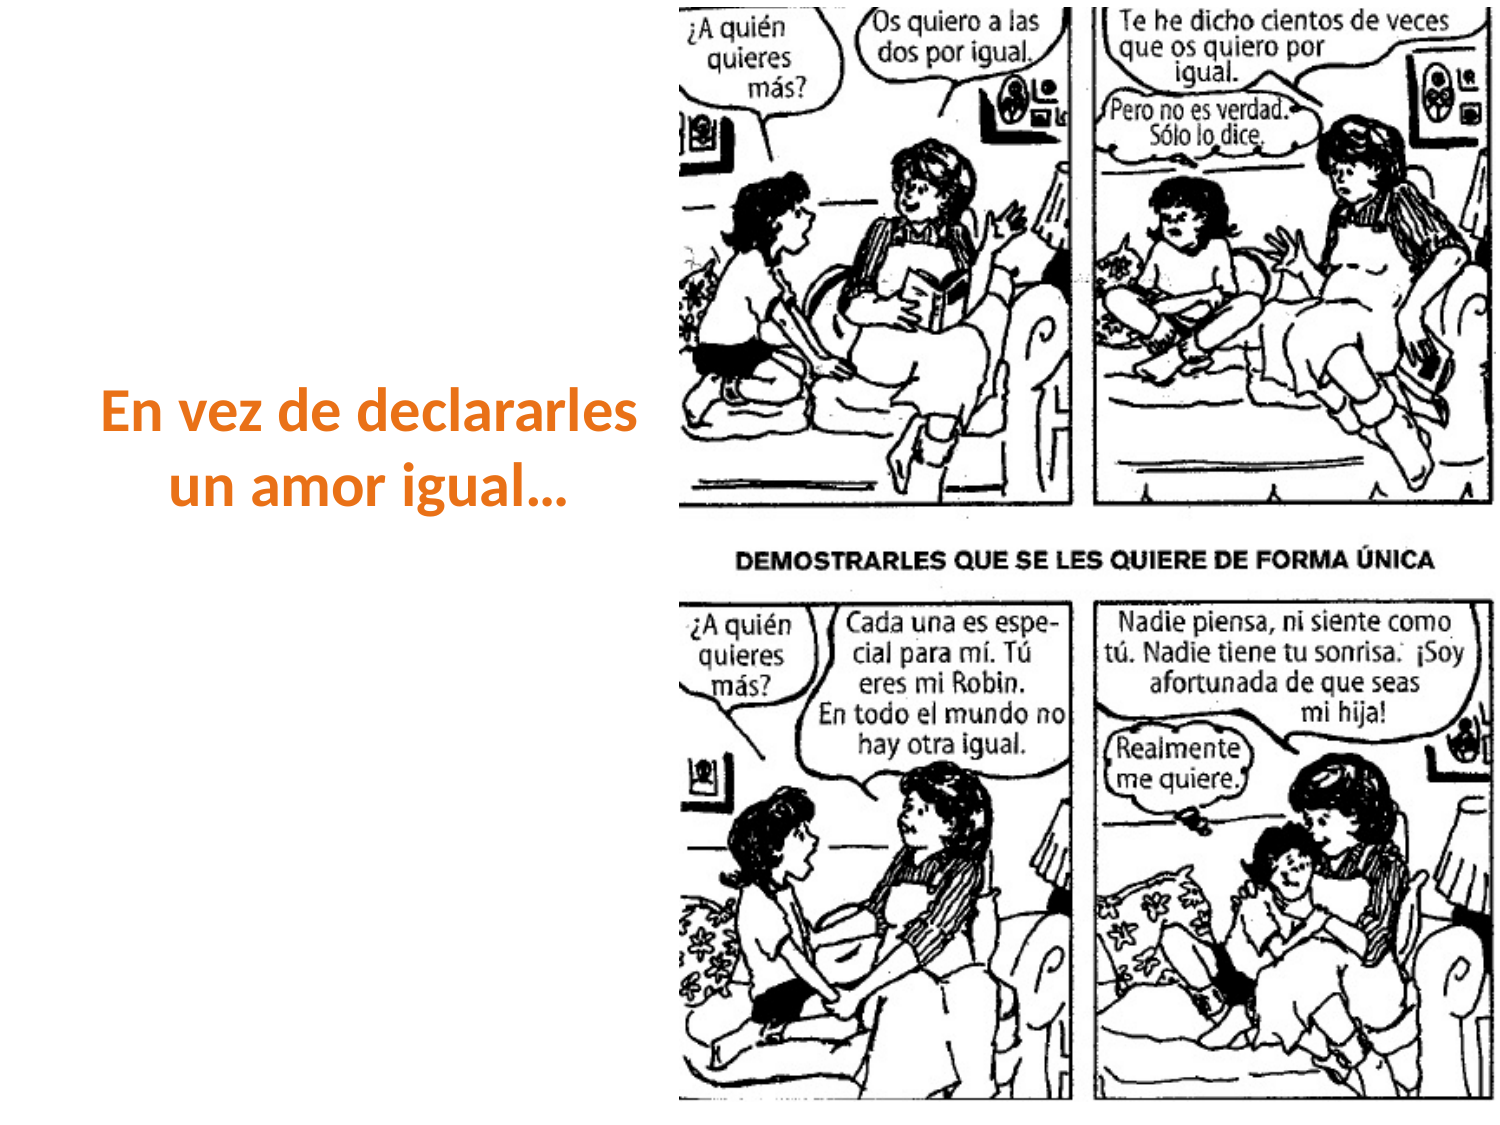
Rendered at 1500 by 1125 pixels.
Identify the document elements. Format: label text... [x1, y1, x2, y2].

title En vez de declararles un amor igual… [50, 314, 673, 573]
picture [678, 6, 1496, 1102]
